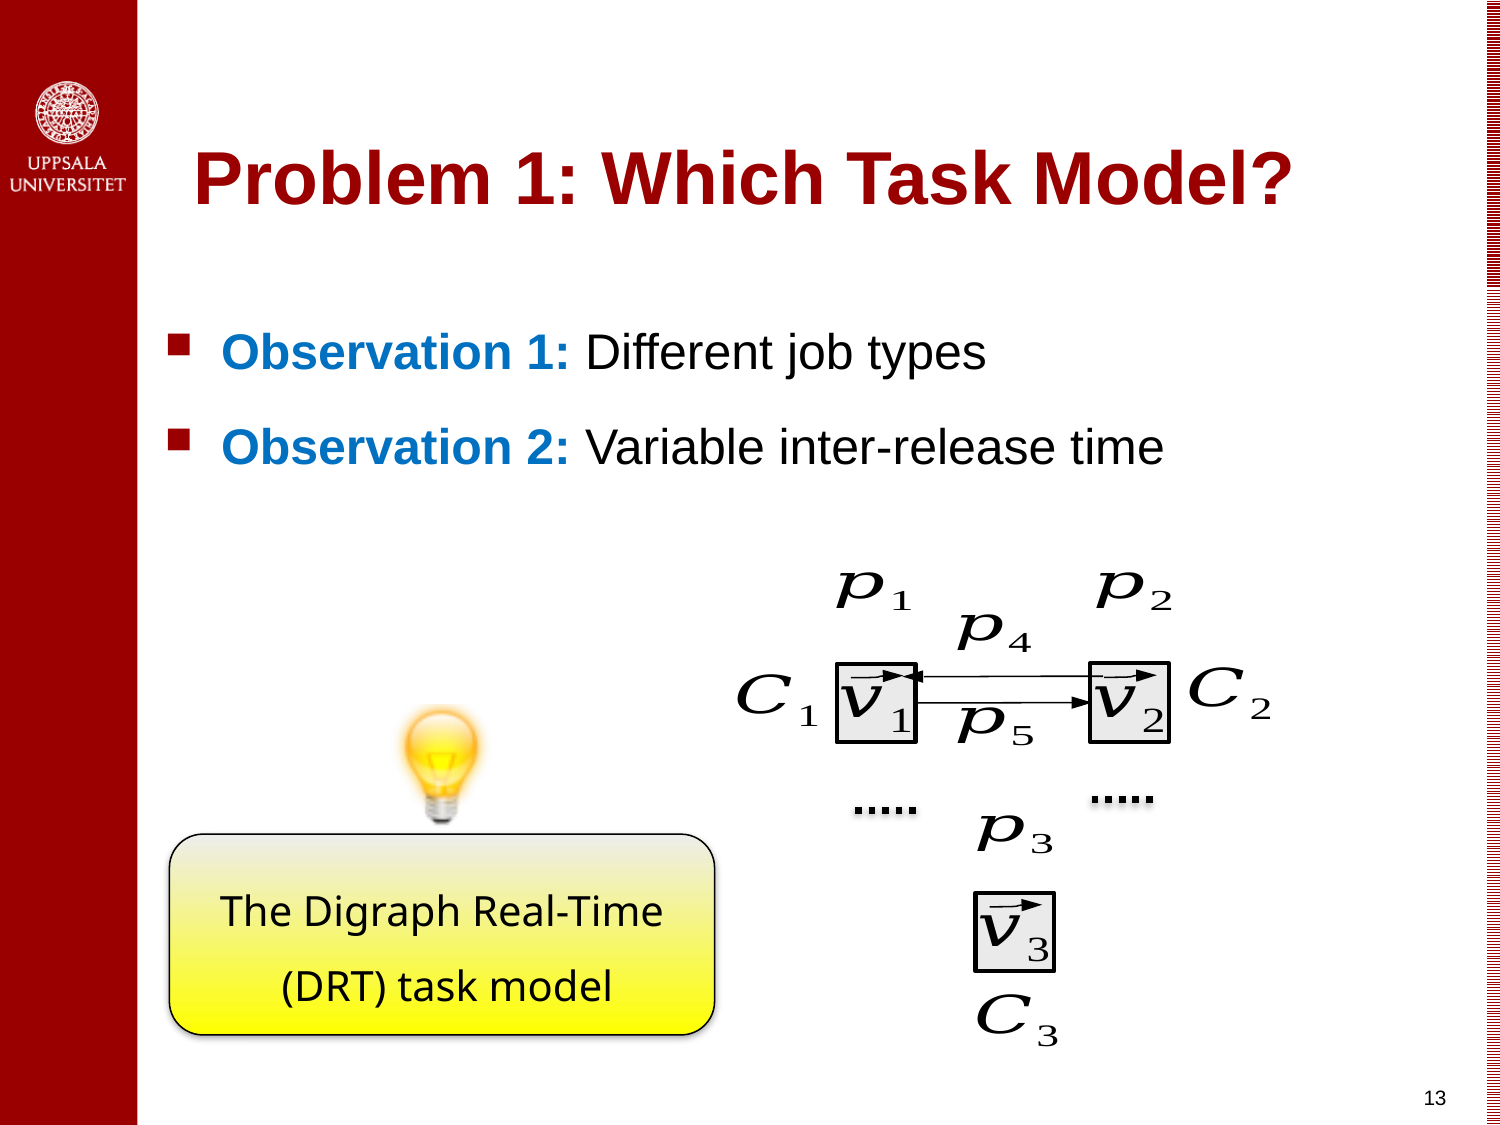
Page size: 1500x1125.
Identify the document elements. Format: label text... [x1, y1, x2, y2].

list Observation 1: Different job types Observation 2: Variable inter-release time [149, 312, 1481, 1063]
picture [380, 703, 504, 828]
text_box The Digraph Real-Time (DRT) task model [168, 833, 716, 1036]
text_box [832, 555, 1175, 907]
title Problem 1: Which Task Model? [178, 120, 1500, 227]
picture [5, 76, 131, 200]
